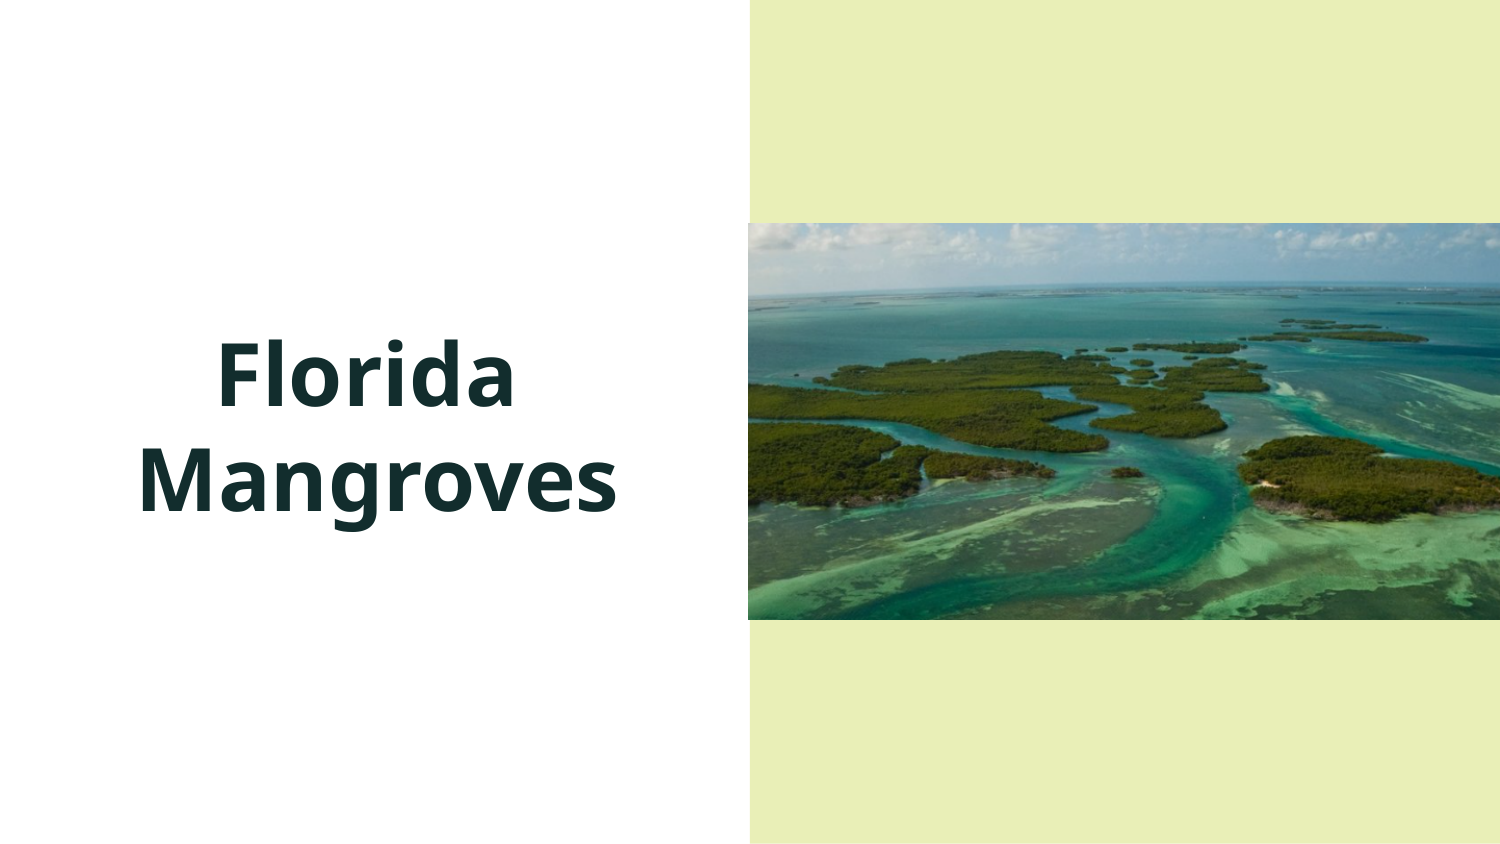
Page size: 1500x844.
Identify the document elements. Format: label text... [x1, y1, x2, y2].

title Florida Mangroves [45, 300, 710, 544]
picture [748, 223, 1500, 621]
